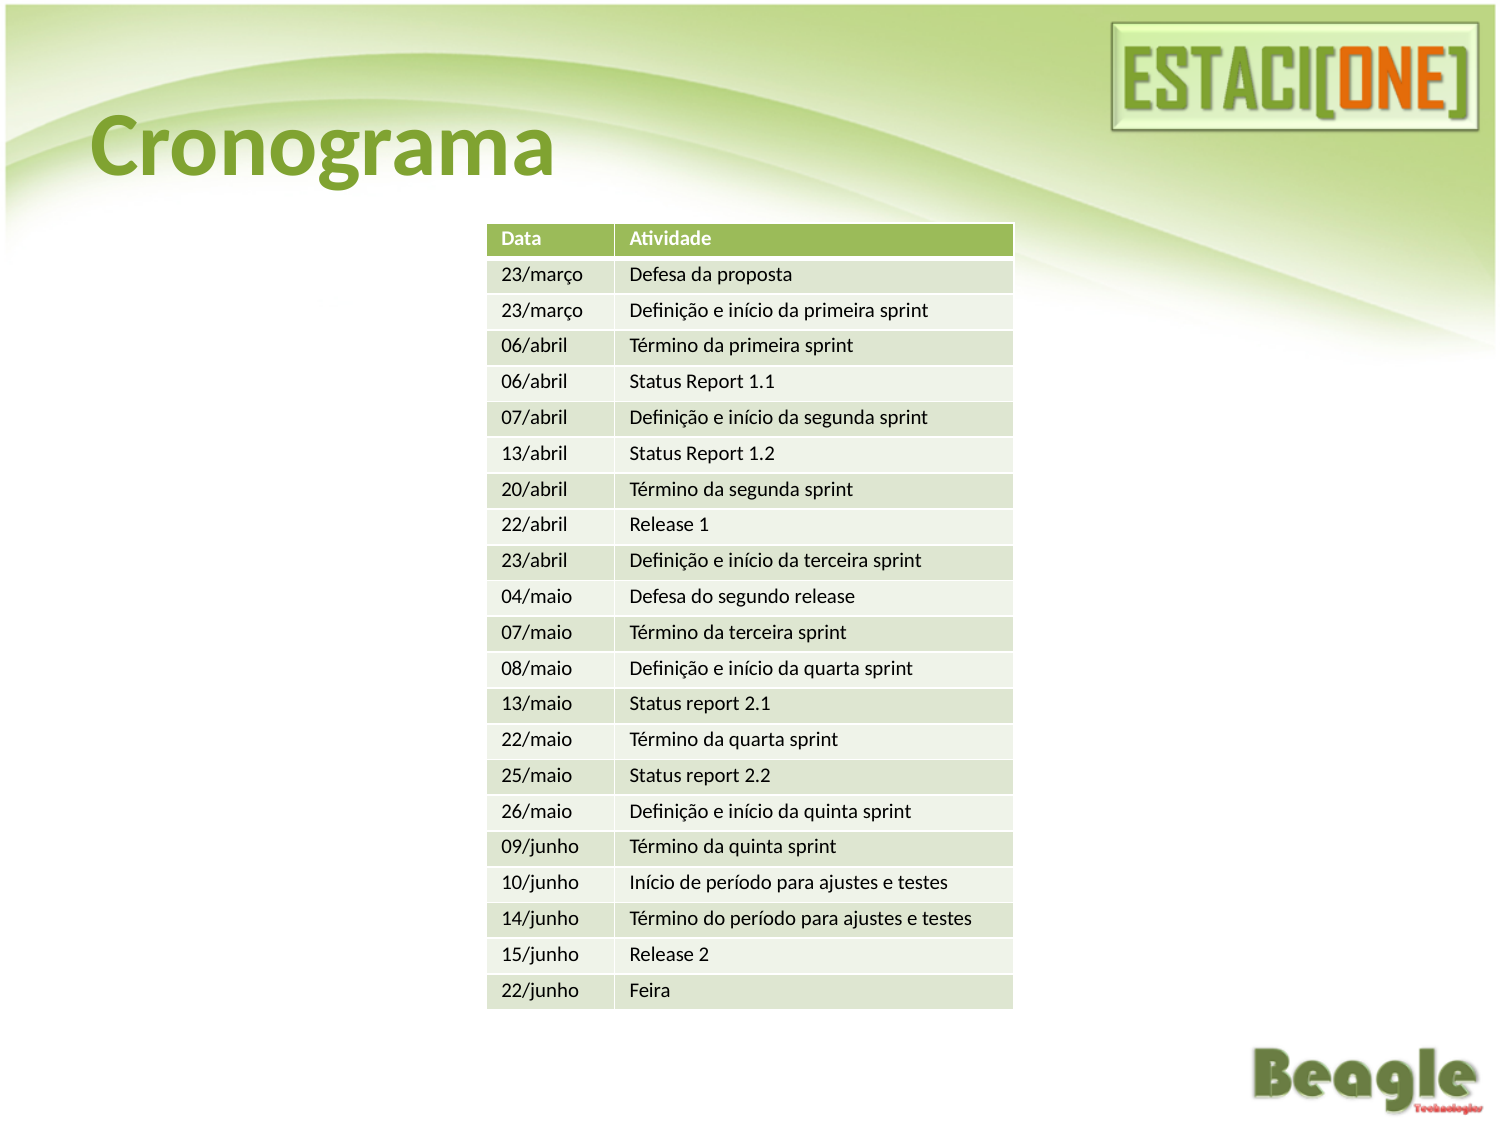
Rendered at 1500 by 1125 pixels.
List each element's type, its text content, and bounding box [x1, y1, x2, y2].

table_cell 06/abril [487, 367, 614, 401]
table_cell 10/junho [487, 868, 614, 902]
table_cell Status Report 1.2 [615, 438, 1013, 472]
table_cell Término da segunda sprint [615, 474, 1013, 508]
table_cell Release 2 [615, 939, 1013, 973]
table_cell Término da primeira sprint [615, 331, 1013, 365]
table_cell 22/maio [487, 725, 614, 759]
table_cell 20/abril [487, 474, 614, 508]
table_cell Feira [615, 975, 1013, 1009]
table_cell Status report 2.2 [615, 760, 1013, 794]
table_cell Definição e início da terceira sprint [615, 546, 1013, 580]
table_header Atividade [615, 233, 1013, 256]
table_cell 08/maio [487, 653, 614, 687]
table_cell Término do período para ajustes e testes [615, 903, 1013, 937]
table_cell Término da quarta sprint [615, 725, 1013, 759]
table_cell 13/maio [487, 689, 614, 723]
table_cell 07/maio [487, 617, 614, 651]
table_cell 14/junho [487, 903, 614, 937]
picture [0, 0, 1500, 1125]
table_cell 04/maio [487, 581, 614, 615]
table_cell Status Report 1.1 [615, 367, 1013, 401]
table_cell Início de período para ajustes e testes [615, 868, 1013, 902]
table_cell Término da quinta sprint [615, 832, 1013, 866]
table_cell Defesa da proposta [615, 261, 1013, 293]
table_cell Definição e início da quarta sprint [615, 653, 1013, 687]
table_cell 23/março [487, 295, 614, 329]
table_cell 26/maio [487, 796, 614, 830]
table_cell 06/abril [487, 331, 614, 365]
table_cell 22/abril [487, 510, 614, 544]
table_cell Definição e início da segunda sprint [615, 402, 1013, 436]
table_cell Defesa do segundo release [615, 581, 1013, 615]
table_cell 25/maio [487, 760, 614, 794]
table_cell 13/abril [487, 438, 614, 472]
table_cell 23/abril [487, 546, 614, 580]
table_cell Release 1 [615, 510, 1013, 544]
table_cell Status report 2.1 [615, 689, 1013, 723]
table_cell Definição e início da quinta sprint [615, 796, 1013, 830]
table_cell 09/junho [487, 832, 614, 866]
table_cell 07/abril [487, 402, 614, 436]
table_header Data [487, 233, 614, 256]
table_cell Definição e início da primeira sprint [615, 295, 1013, 329]
title Cronograma [74, 44, 1426, 233]
table_cell 22/junho [487, 975, 614, 1009]
table_cell 15/junho [487, 939, 614, 973]
table_cell Término da terceira sprint [615, 617, 1013, 651]
table_cell 23/março [487, 261, 614, 293]
